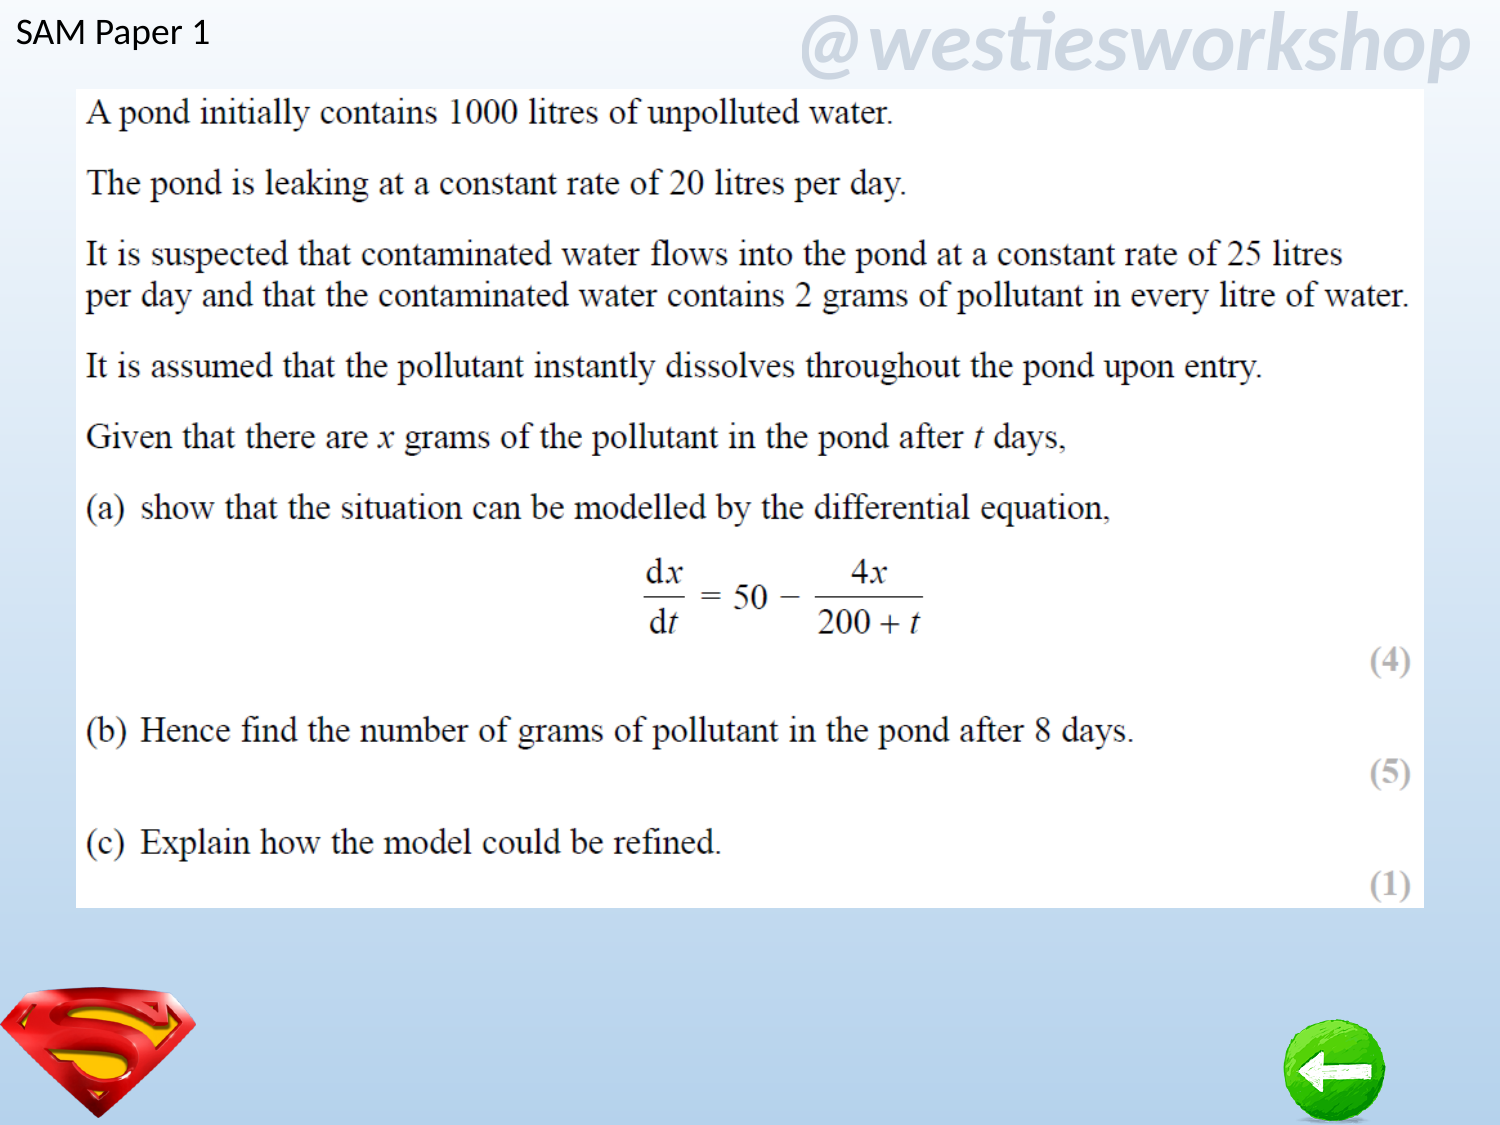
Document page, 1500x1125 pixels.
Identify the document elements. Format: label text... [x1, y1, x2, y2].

picture [0, 987, 196, 1118]
picture [1281, 1019, 1387, 1125]
text_box SAM Paper 1 [1, 0, 226, 60]
picture [76, 89, 1424, 908]
